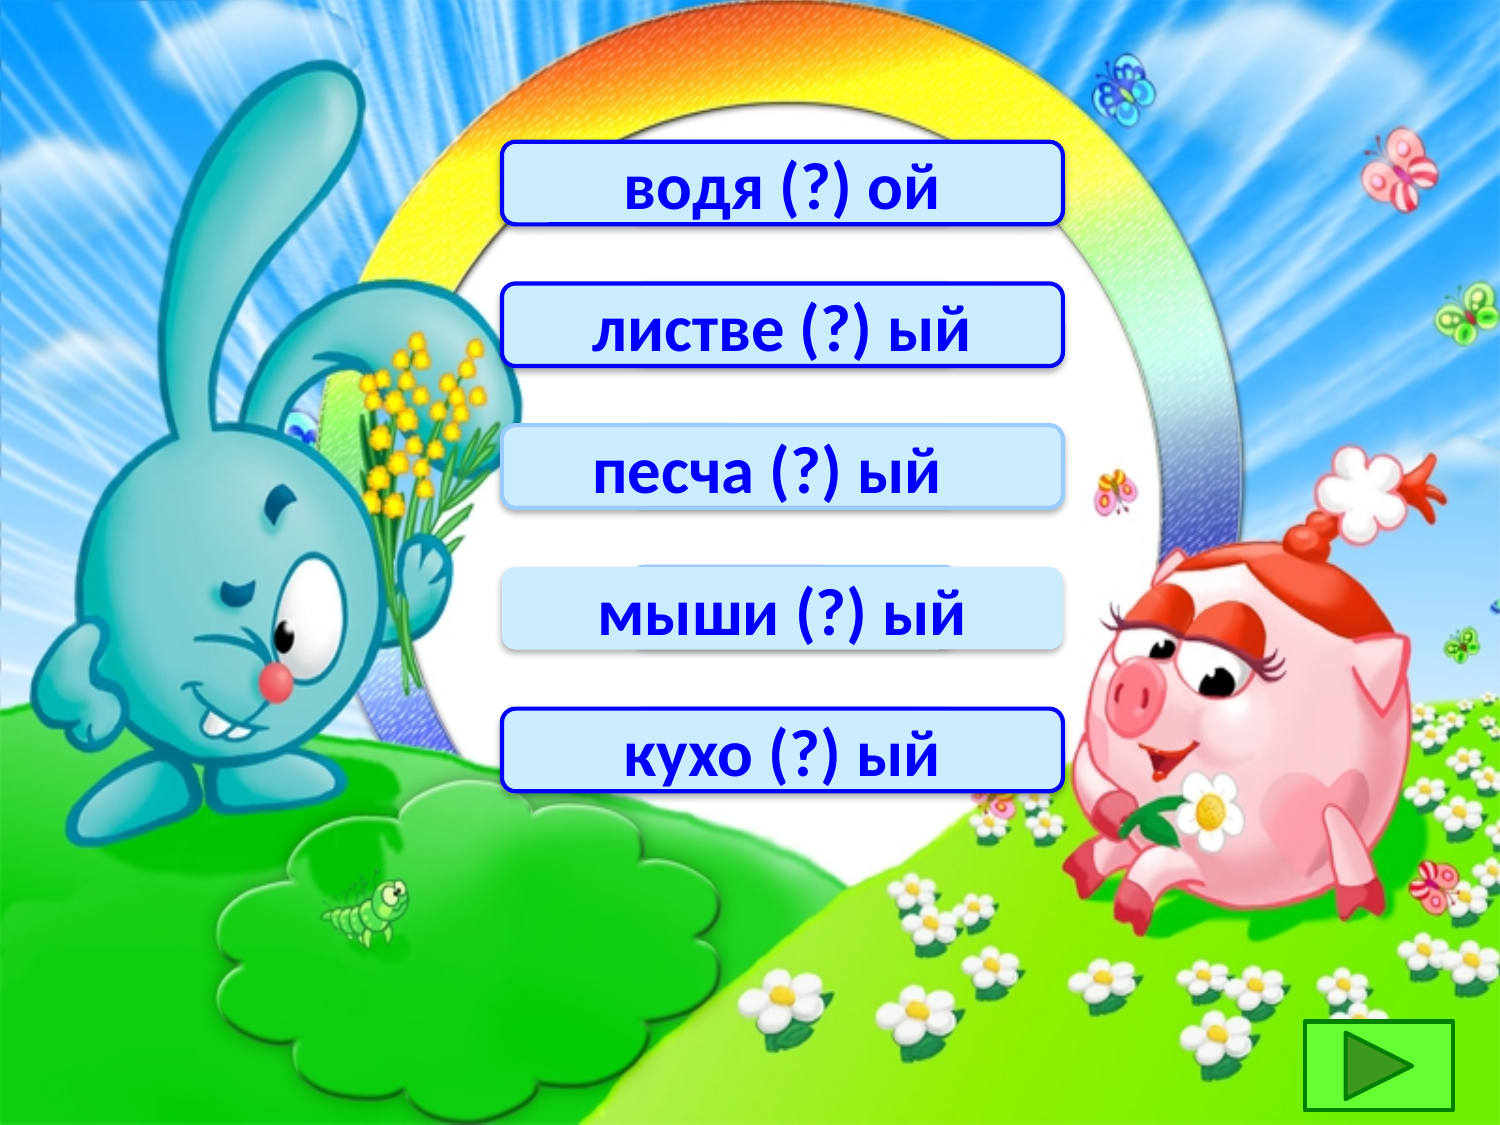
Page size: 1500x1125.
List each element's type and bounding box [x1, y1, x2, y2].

text_box [464, 406, 1107, 518]
text_box [464, 548, 1083, 660]
text_box [464, 690, 1083, 813]
picture [0, 0, 1500, 1125]
text_box [1303, 1019, 1455, 1112]
text_box [476, 265, 1083, 376]
text_box [476, 123, 1107, 246]
